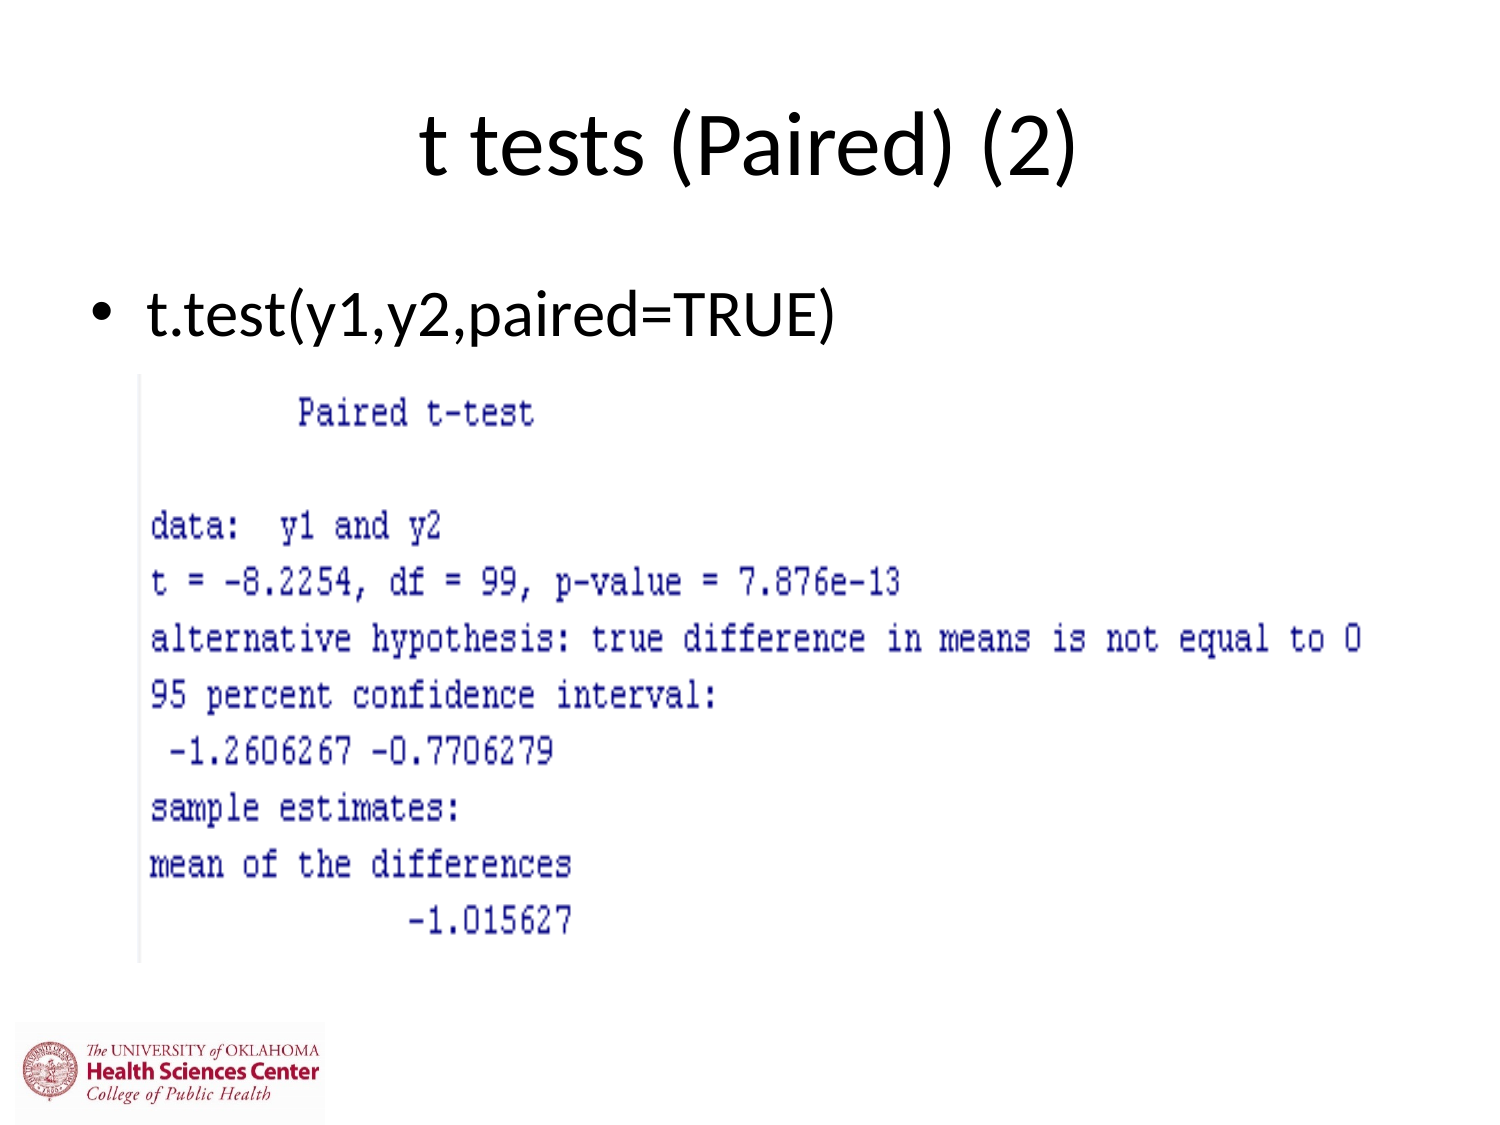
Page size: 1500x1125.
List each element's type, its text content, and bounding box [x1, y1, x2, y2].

title t tests (Paired) (2) [75, 45, 1425, 233]
picture [137, 374, 1388, 963]
picture [15, 1022, 325, 1125]
list t.test(y1,y2,paired=TRUE) [75, 262, 1425, 1005]
